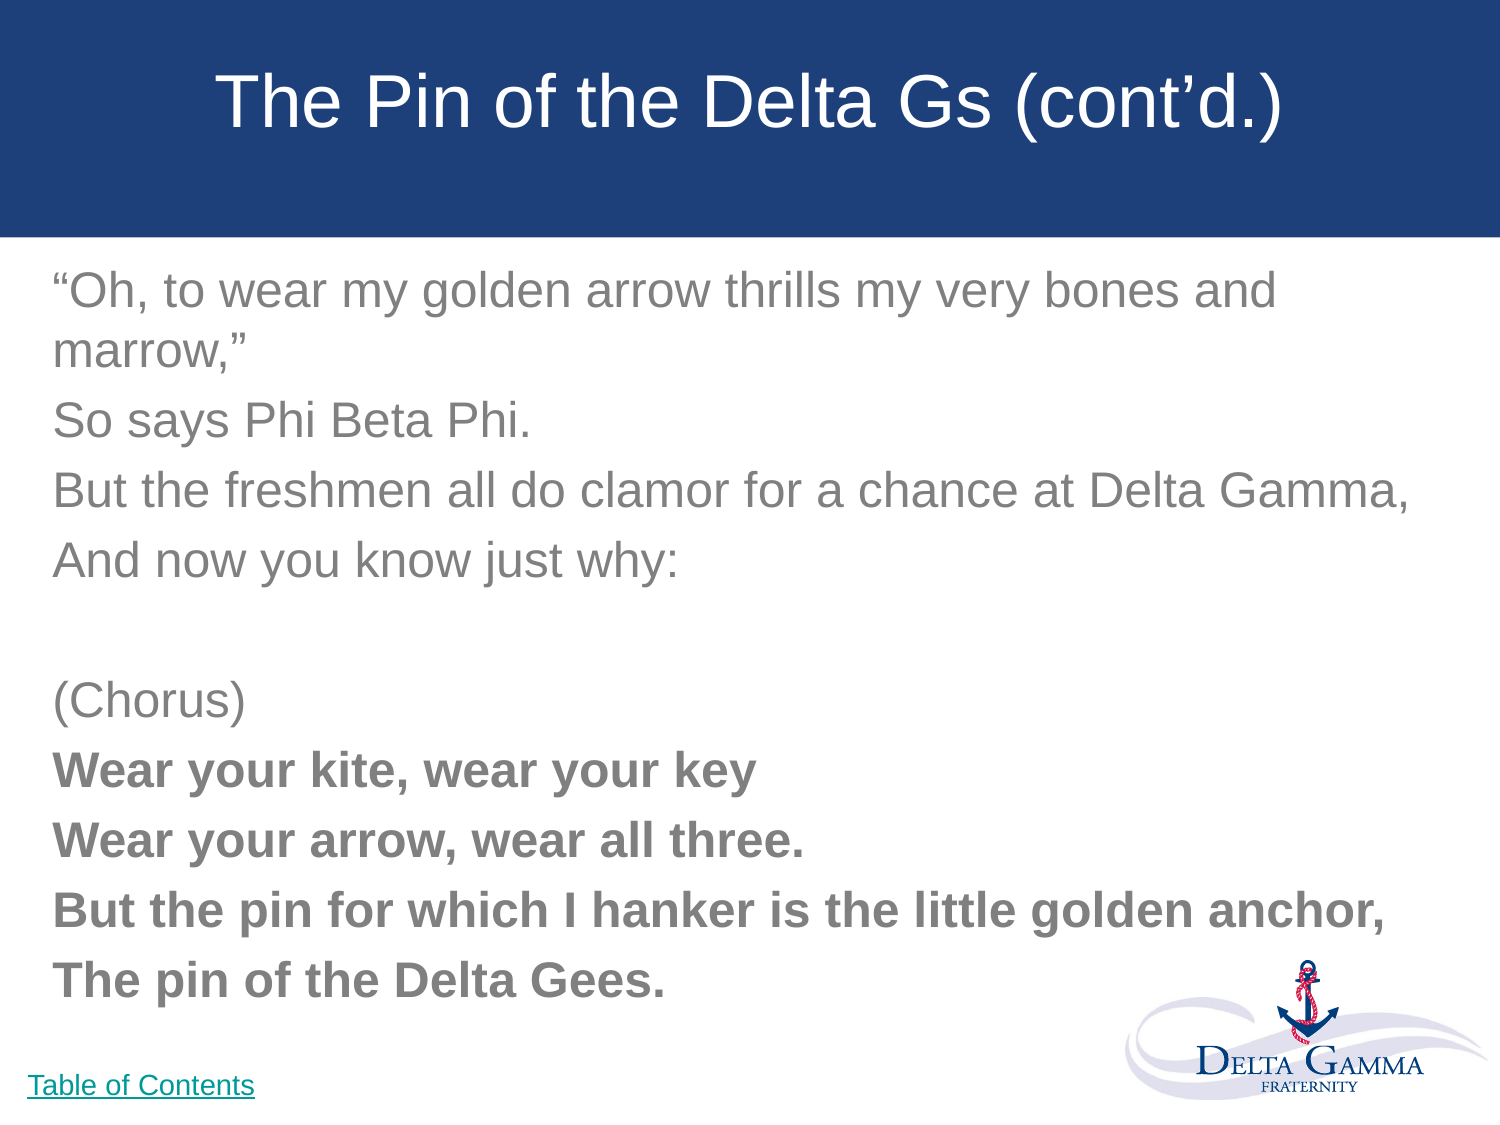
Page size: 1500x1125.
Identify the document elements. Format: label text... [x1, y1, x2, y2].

text_box Table of Contents [12, 1059, 425, 1109]
picture [1125, 963, 1488, 1100]
title The Pin of the Delta Gs (cont’d.) [75, 45, 1425, 233]
list “Oh, to wear my golden arrow thrills my very bones and marrow,” So says Phi Beta Phi. But the freshmen all do clamor for a chance at Delta Gamma, And now you know just why: (Chorus) Wear your kite, wear your key Wear your arrow, wear all three. But the pin for which I hanker is the little golden anchor, The pin of the Delta Gees. [37, 249, 1463, 963]
